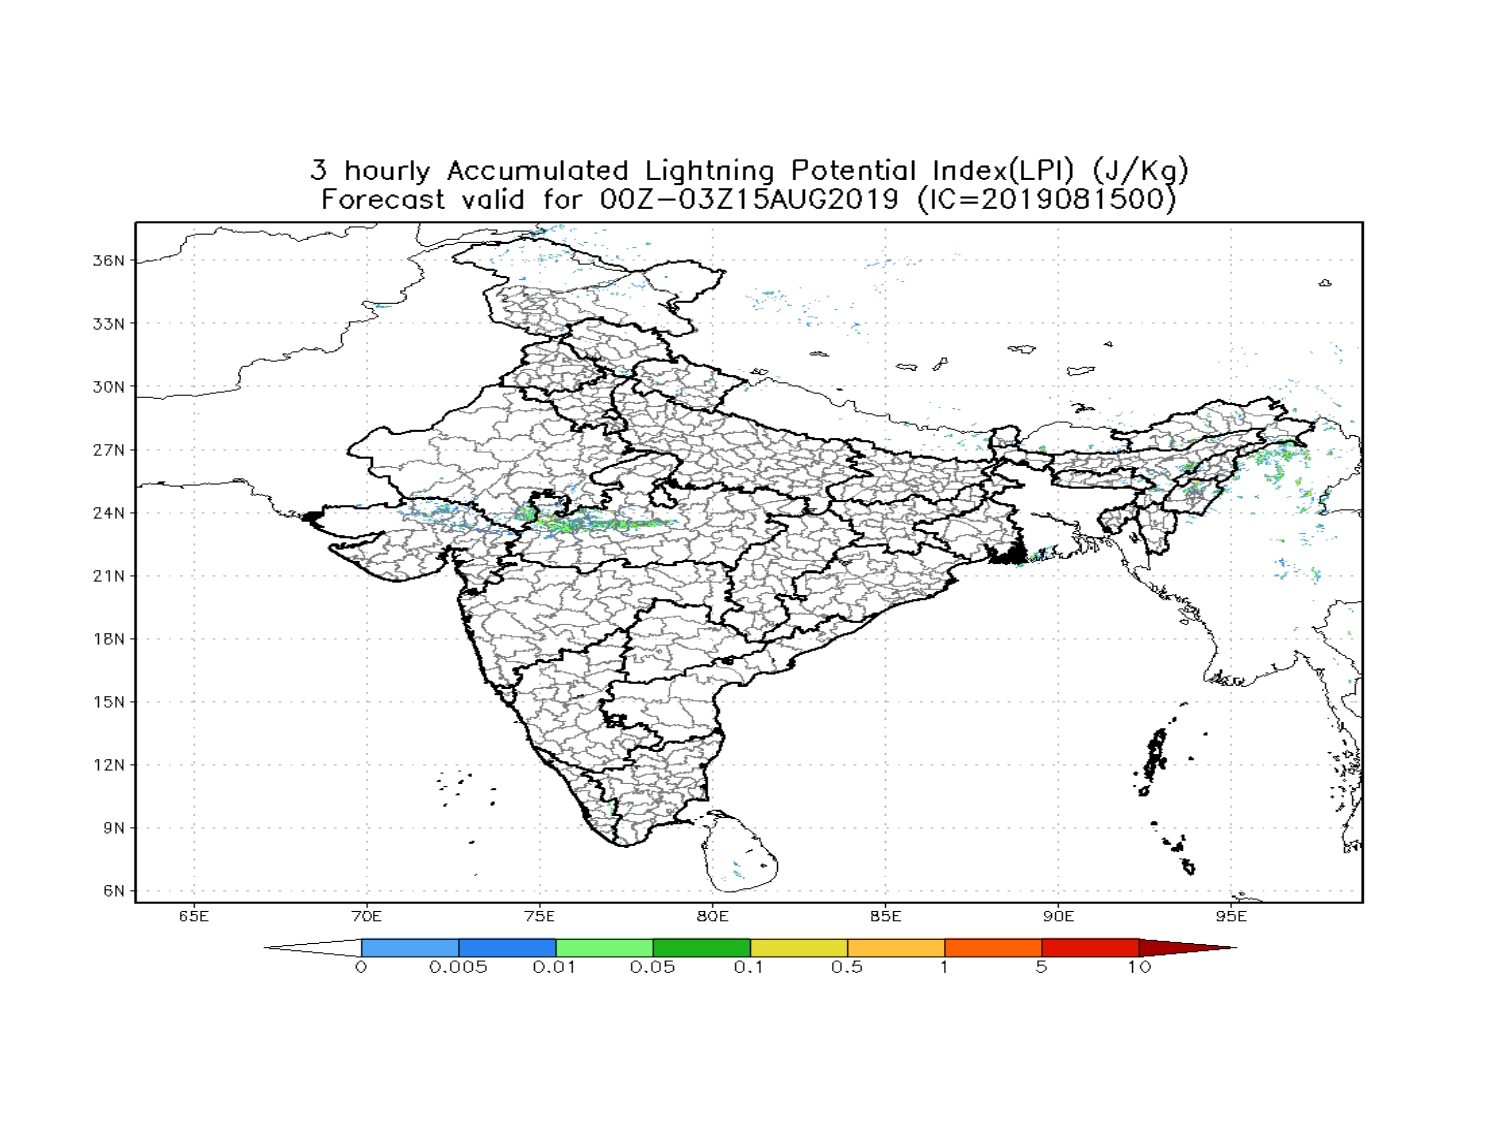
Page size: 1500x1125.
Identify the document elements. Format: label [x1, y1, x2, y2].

picture [74, 149, 1426, 976]
